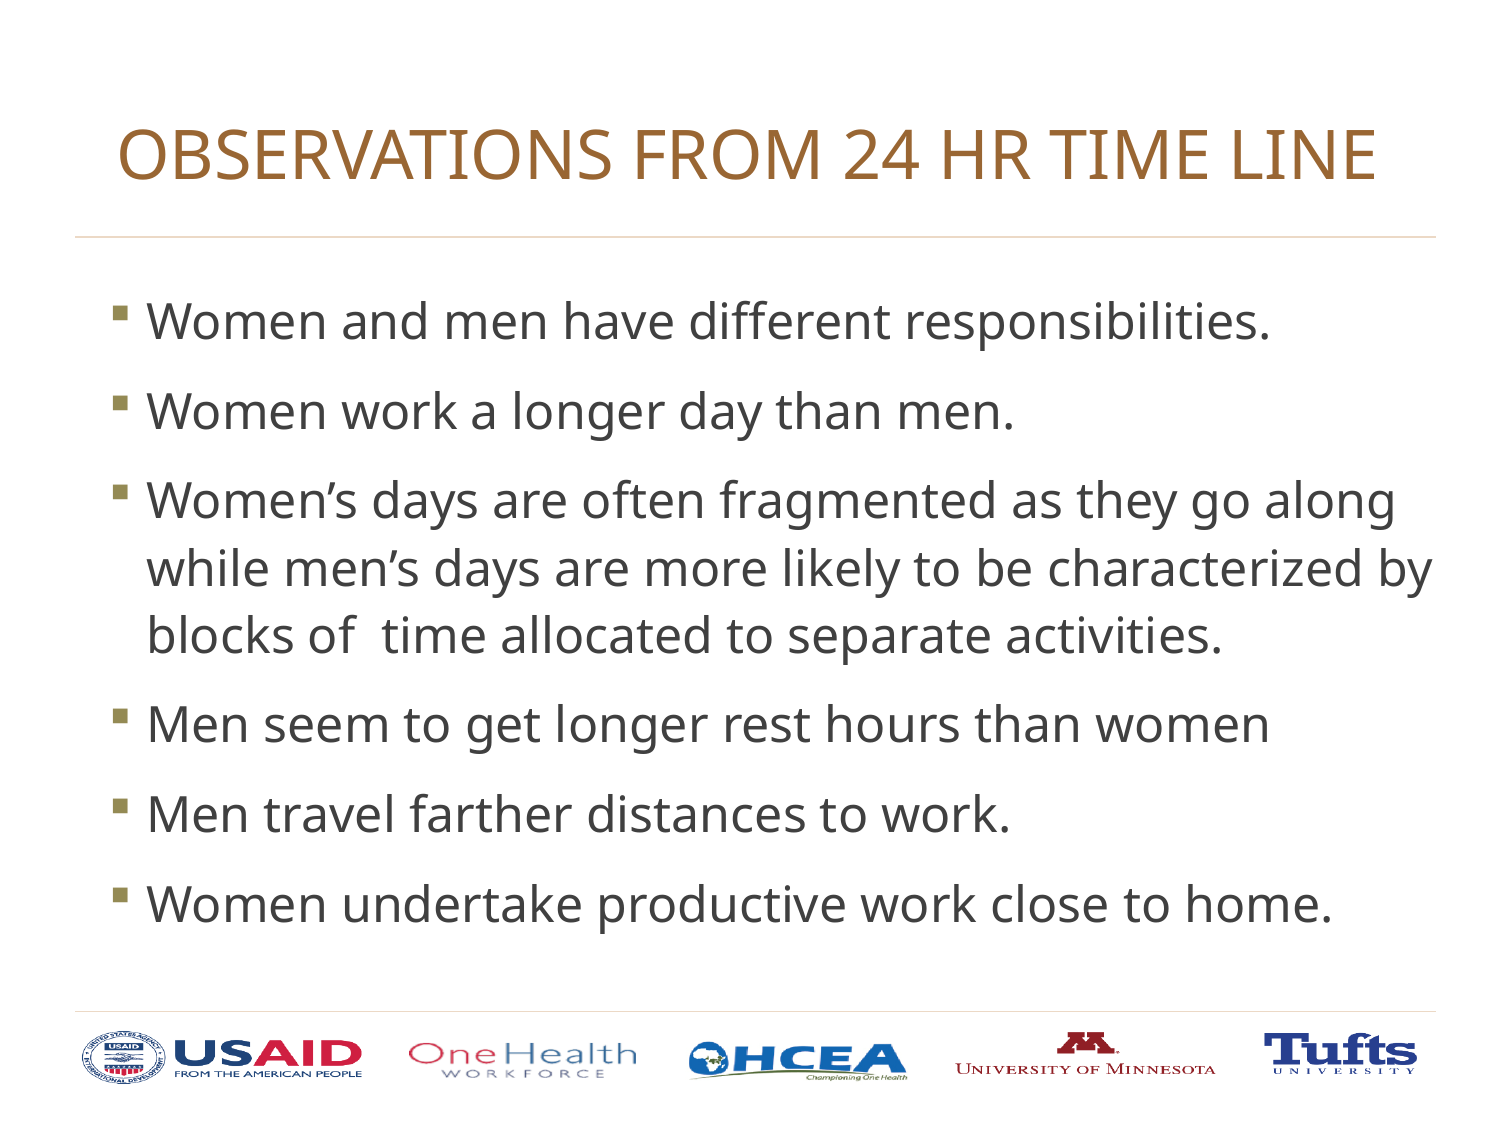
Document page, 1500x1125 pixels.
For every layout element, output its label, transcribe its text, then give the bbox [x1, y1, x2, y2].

list Women and men have different responsibilities. Women work a longer day than men. Women’s days are often fragmented as they go along while men’s days are more likely to be characterized by blocks of time allocated to separate activities. Men seem to get longer rest hours than women Men travel farther distances to work. Women undertake productive work close to home. [75, 275, 1450, 1013]
title Observations from 24 hr time line [69, 66, 1425, 238]
picture [62, 1012, 1438, 1096]
